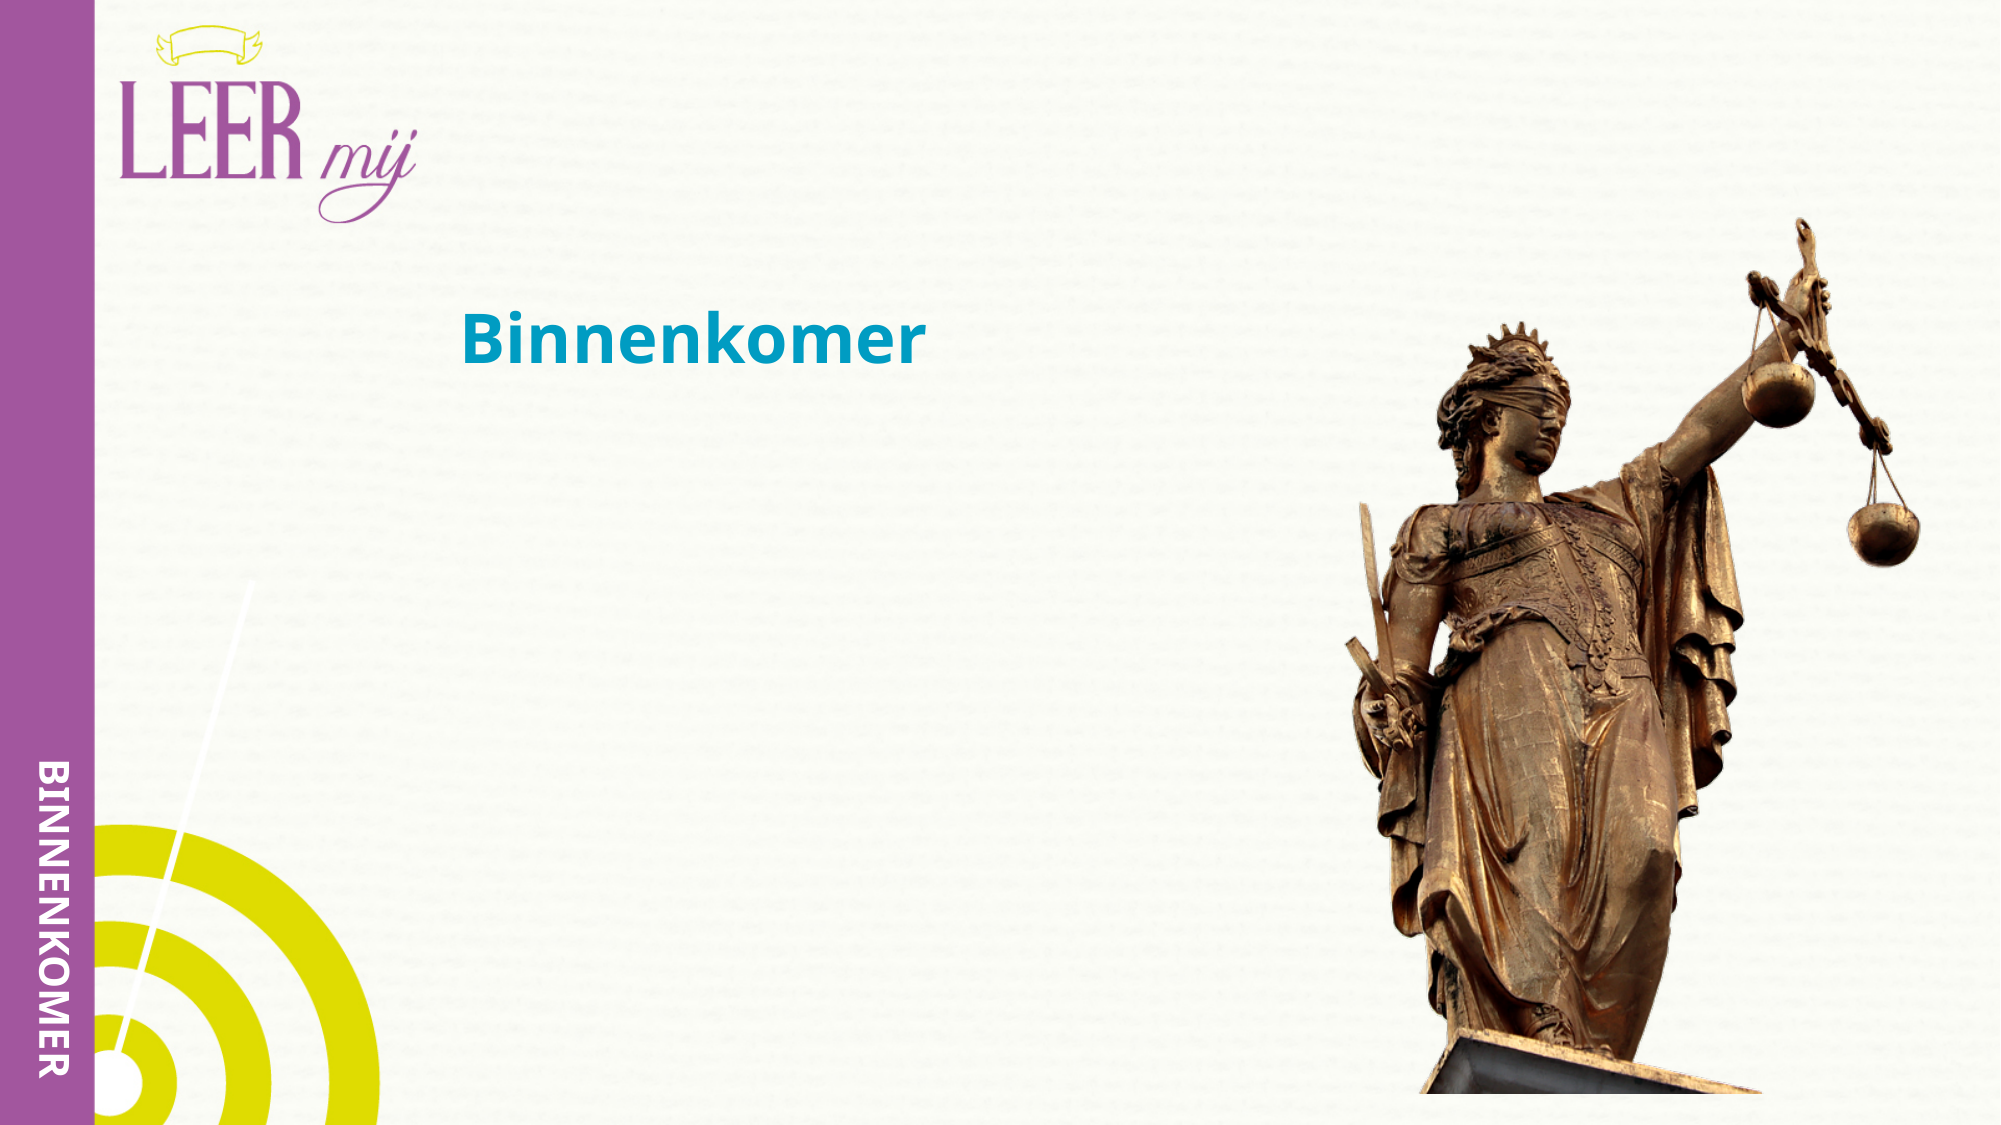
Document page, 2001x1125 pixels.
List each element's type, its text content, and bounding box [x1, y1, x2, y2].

picture [0, 0, 2001, 1125]
title Binnenkomer [444, 229, 1102, 386]
